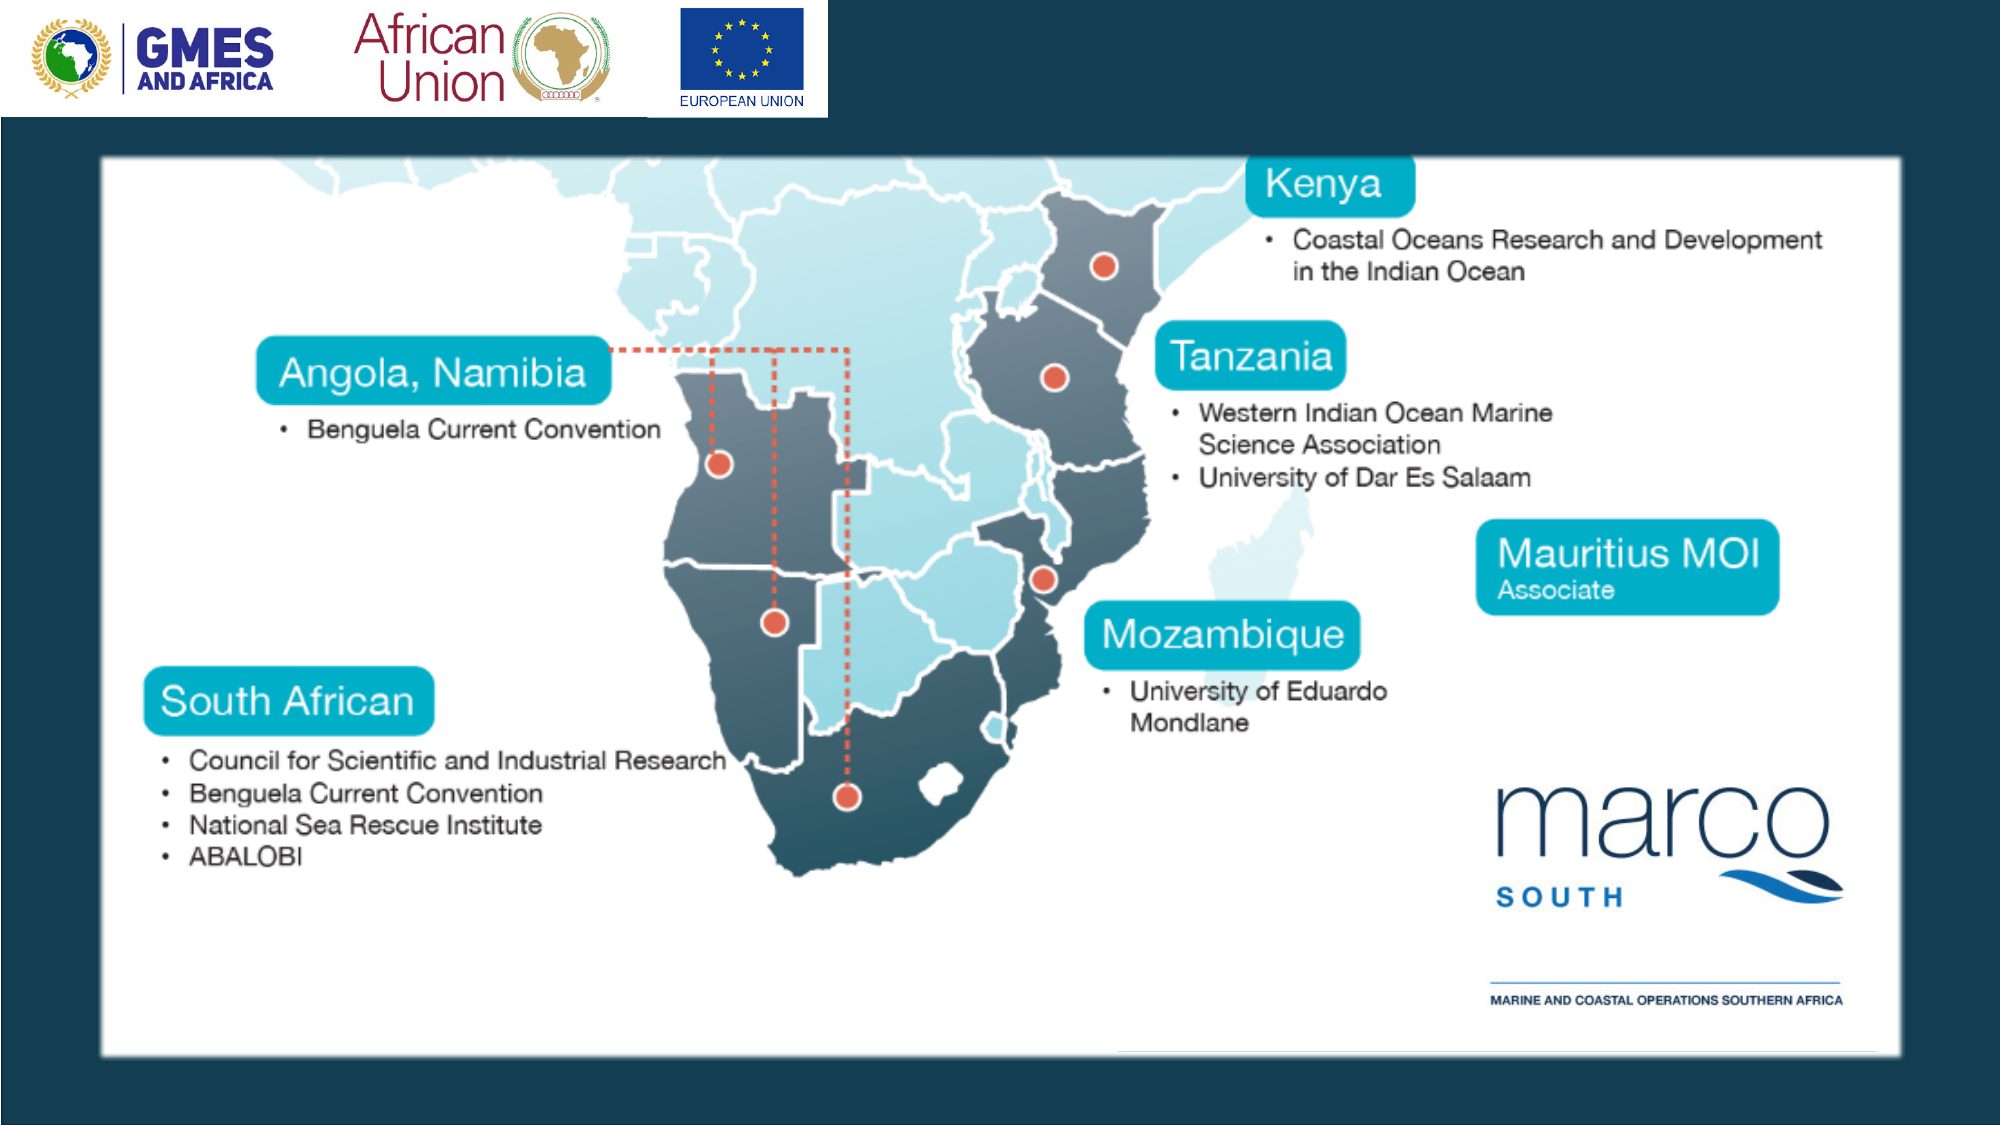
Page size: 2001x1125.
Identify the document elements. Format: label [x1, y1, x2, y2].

text_box [98, 154, 1905, 1061]
text_box [1, 0, 2000, 1125]
text_box [1, 0, 828, 118]
picture [1466, 723, 1856, 1050]
